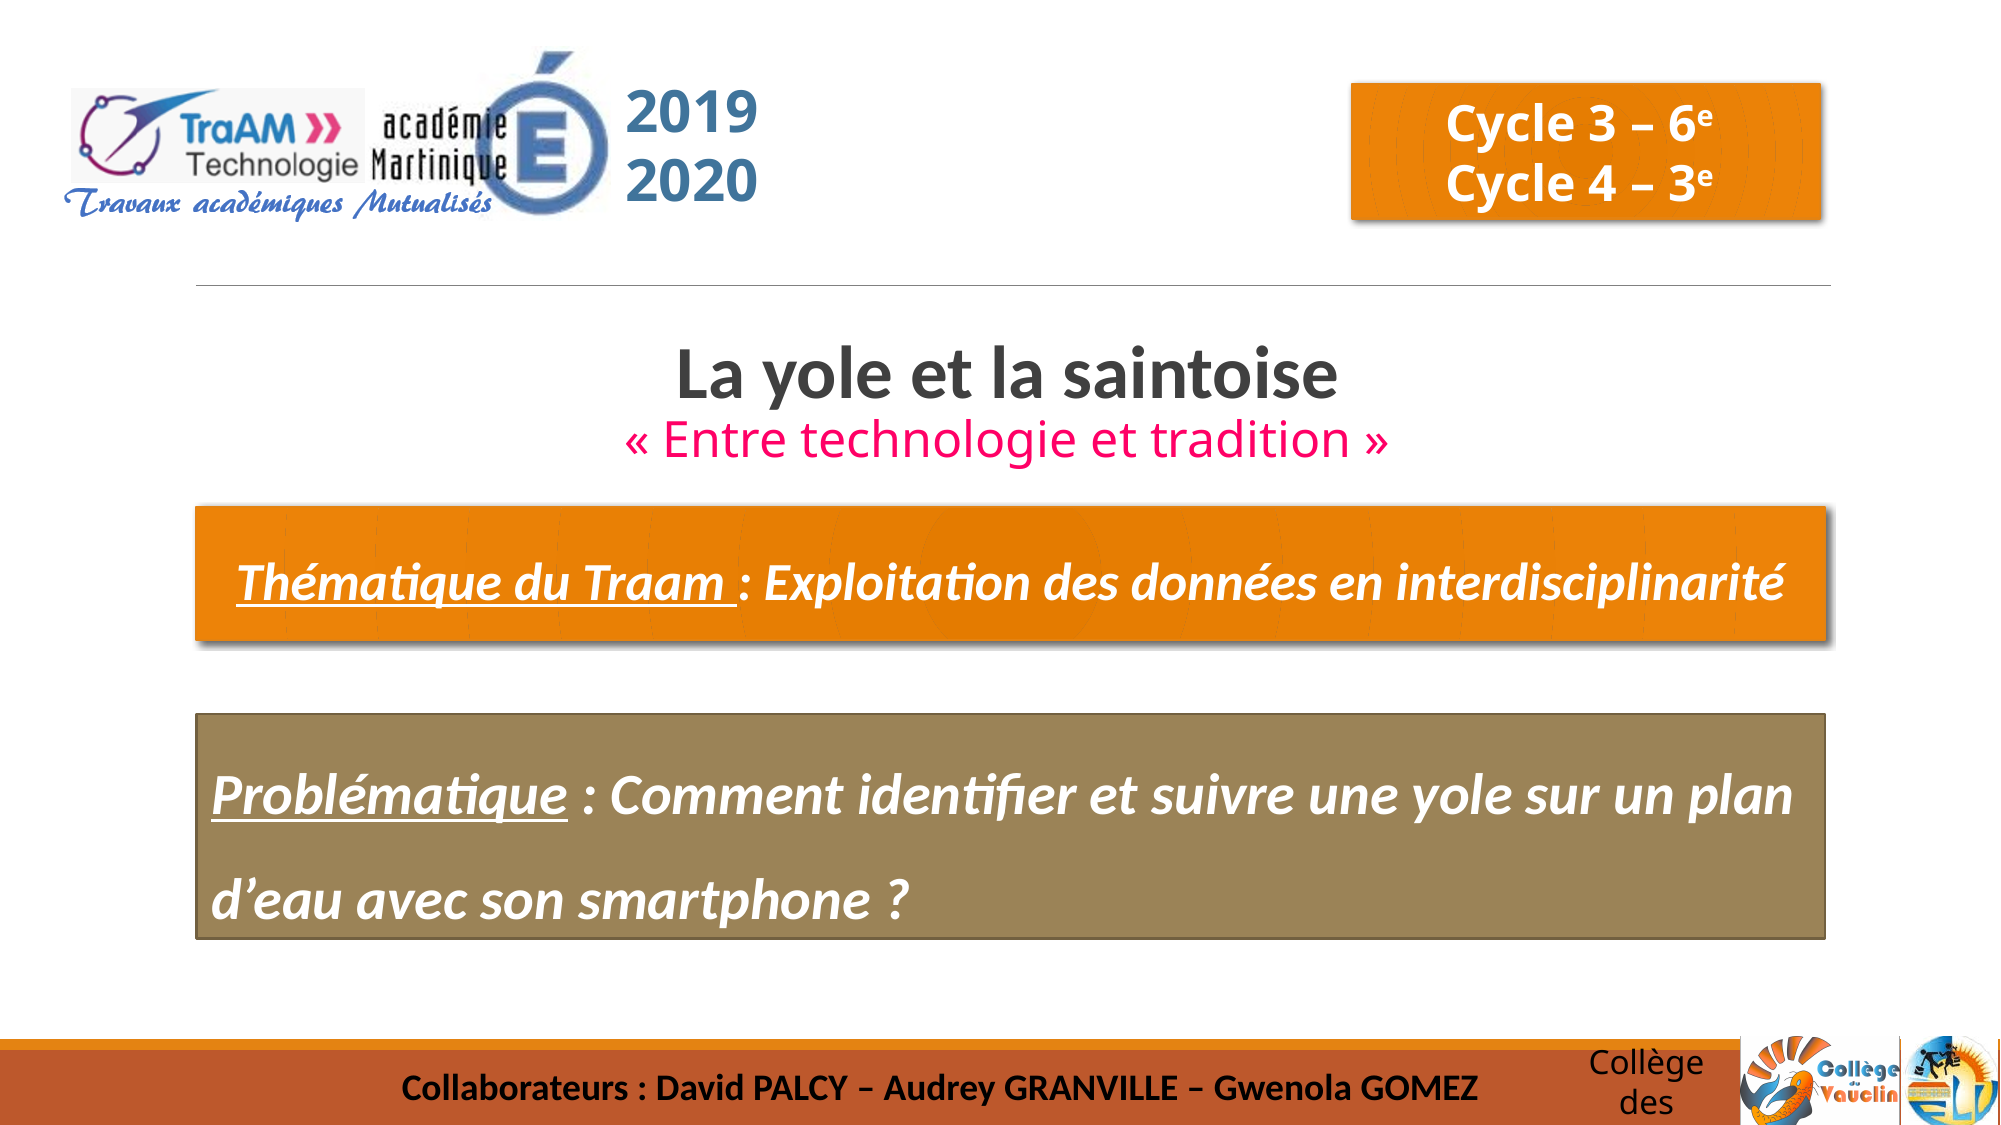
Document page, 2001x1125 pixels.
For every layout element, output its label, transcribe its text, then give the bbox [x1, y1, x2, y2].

list La yole et la saintoise « Entre technologie et tradition » [174, 326, 1825, 501]
text_box Collège des Saintes [1544, 1033, 1742, 1125]
text_box Cycle 3 – 6e Cycle 4 – 3e [1351, 83, 1821, 220]
text_box Collaborateurs : David PALCY – Audrey GRANVILLE – Gwenola GOMEZ [23, 1055, 1544, 1116]
text_box Problématique : Comment identifier et suivre une yole sur un plan d’eau avec son smartphone ? [195, 713, 1826, 940]
text_box 2019 2020 [620, 66, 866, 221]
picture [1740, 1035, 1999, 1125]
picture [56, 38, 612, 230]
text_box Thématique du Traam : Exploitation des données en interdisciplinarité [195, 506, 1826, 641]
